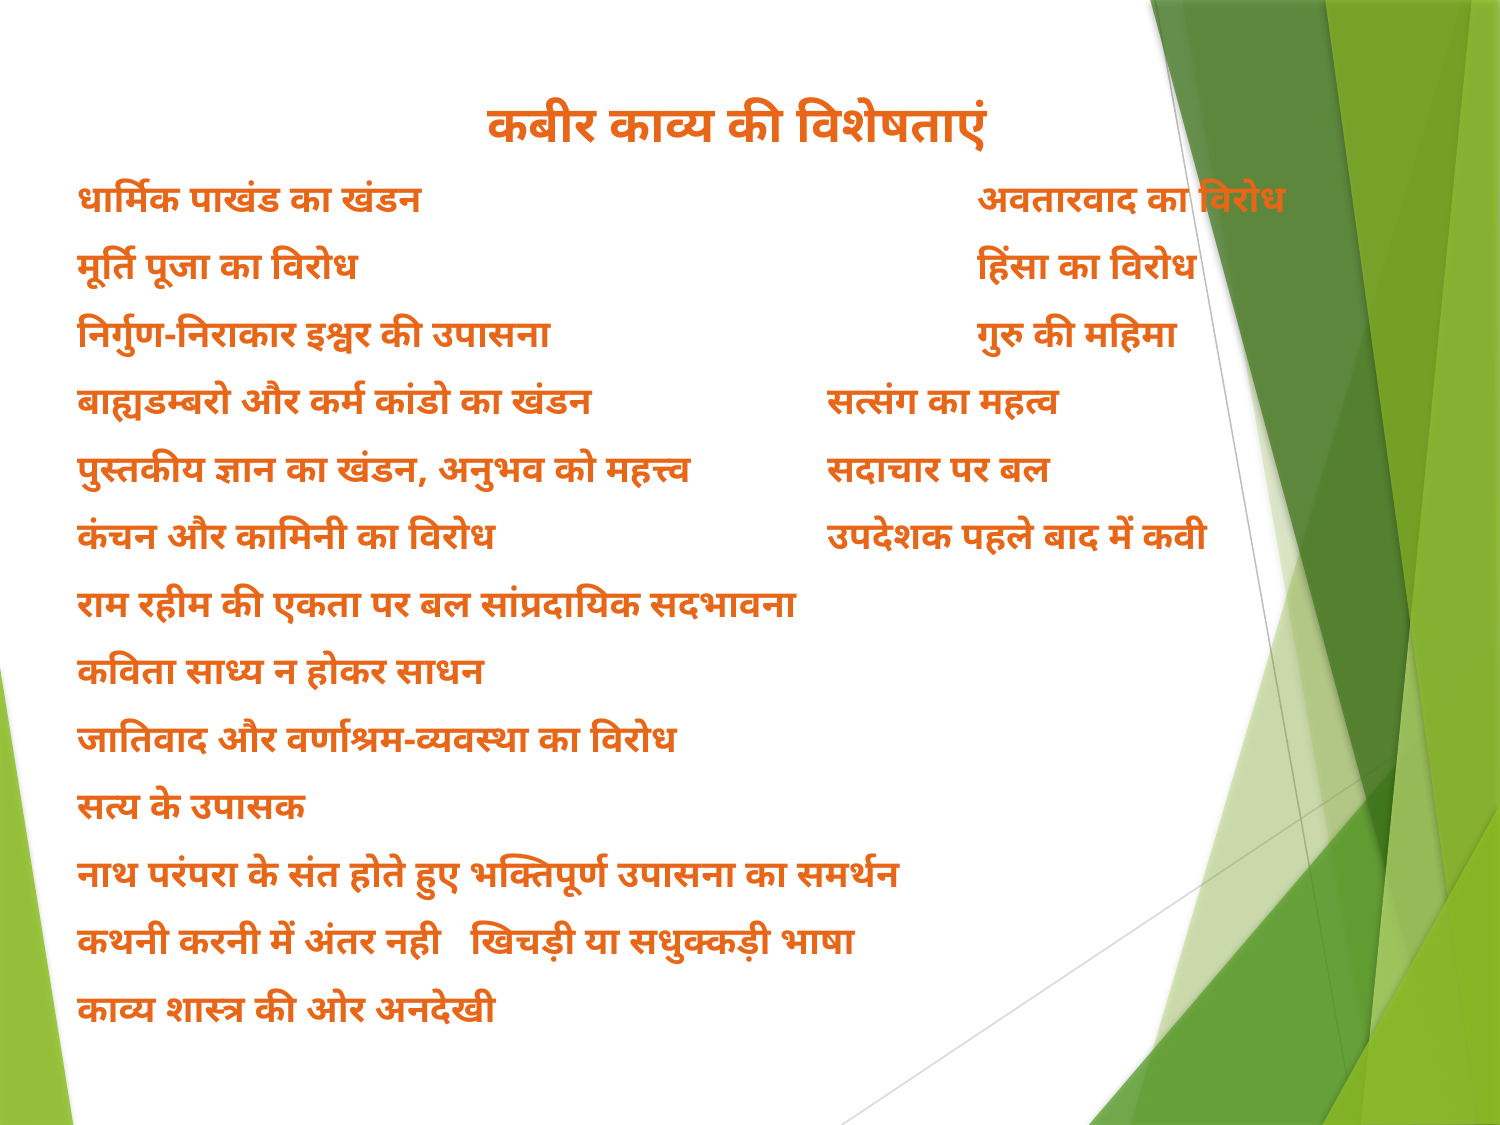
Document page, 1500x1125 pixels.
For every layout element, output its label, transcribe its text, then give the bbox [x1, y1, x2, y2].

text_box कबीर काव्य की विशेषताएं धार्मिक पाखंड का खंडन अवतारवाद का विरोध मूर्ति पूजा का विरोध हिंसा का विरोध निर्गुण-निराकार इश्वर की उपासना गुरु की महिमा बाह्यडम्बरो और कर्म कांडो का खंडन सत्संग का महत्व पुस्तकीय ज्ञान का खंडन, अनुभव को महत्त्व सदाचार पर बल कंचन और कामिनी का विरोध उपदेशक पहले बाद में कवी राम रहीम की एकता पर बल सांप्रदायिक सदभावना कविता साध्य न होकर साधन जातिवाद और वर्णाश्रम-व्यवस्था का विरोध सत्य के उपासक नाथ परंपरा के संत होते हुए भक्तिपूर्ण उपासना का समर्थन कथनी करनी में अंतर नही खिचड़ी या सधुक्कड़ी भाषा काव्य शास्त्र की ओर अनदेखी [62, 55, 1425, 1038]
